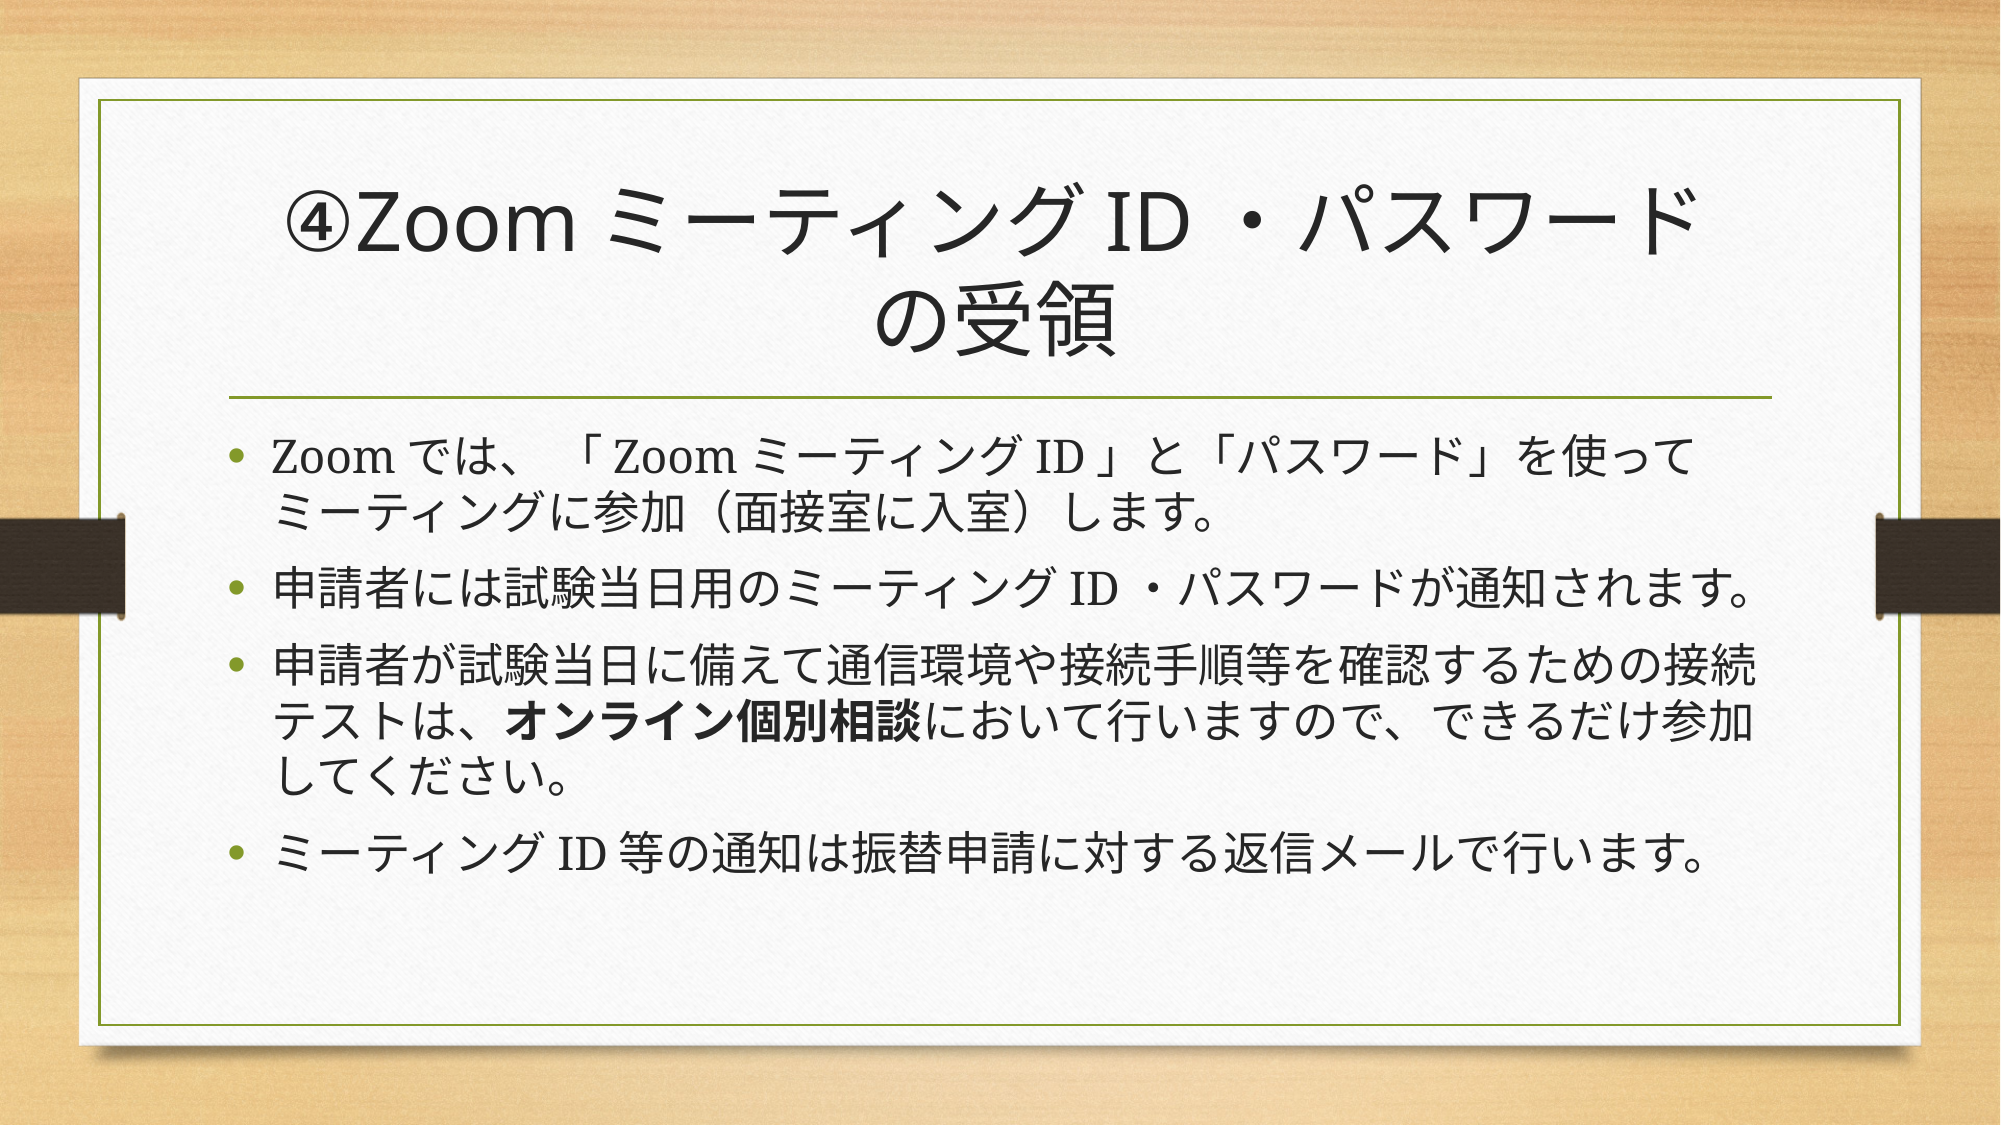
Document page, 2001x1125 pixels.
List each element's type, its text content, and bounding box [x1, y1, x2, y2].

picture [0, 0, 2001, 1125]
title ④ZoomミーティングID・パスワード の受領 [174, 161, 1814, 375]
list Zoomでは、 「ZoomミーティングID」と「パスワード」を使ってミーティングに参加（面接室に入室）します。 申請者には試験当日用のミーティングID・パスワードが通知されます。 申請者が試験当日に備えて通信環境や接続手順等を確認するための接続テストは、オンライン個別相談において行いますので、できるだけ参加してください。 ミーティングID等の通知は振替申請に対する返信メールで行います。 [212, 419, 1788, 964]
